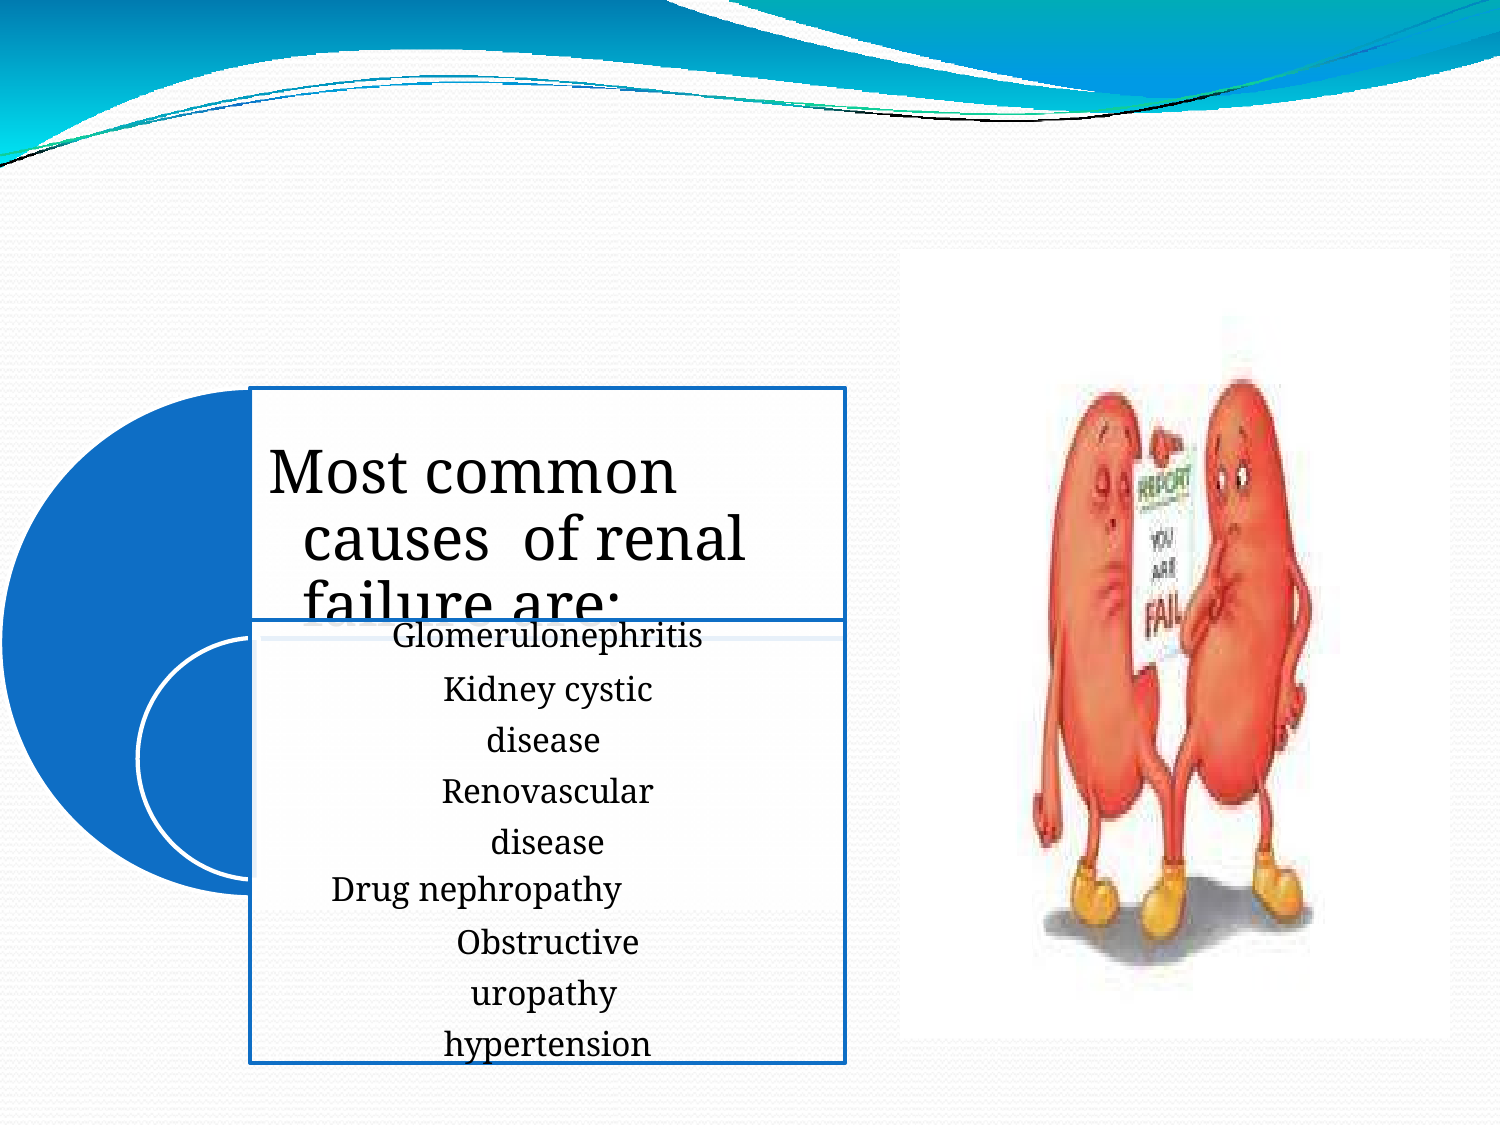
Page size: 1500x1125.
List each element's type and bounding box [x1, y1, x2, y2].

text_box [135, 620, 846, 911]
text_box [0, 0, 1500, 1125]
picture [899, 249, 1451, 1038]
